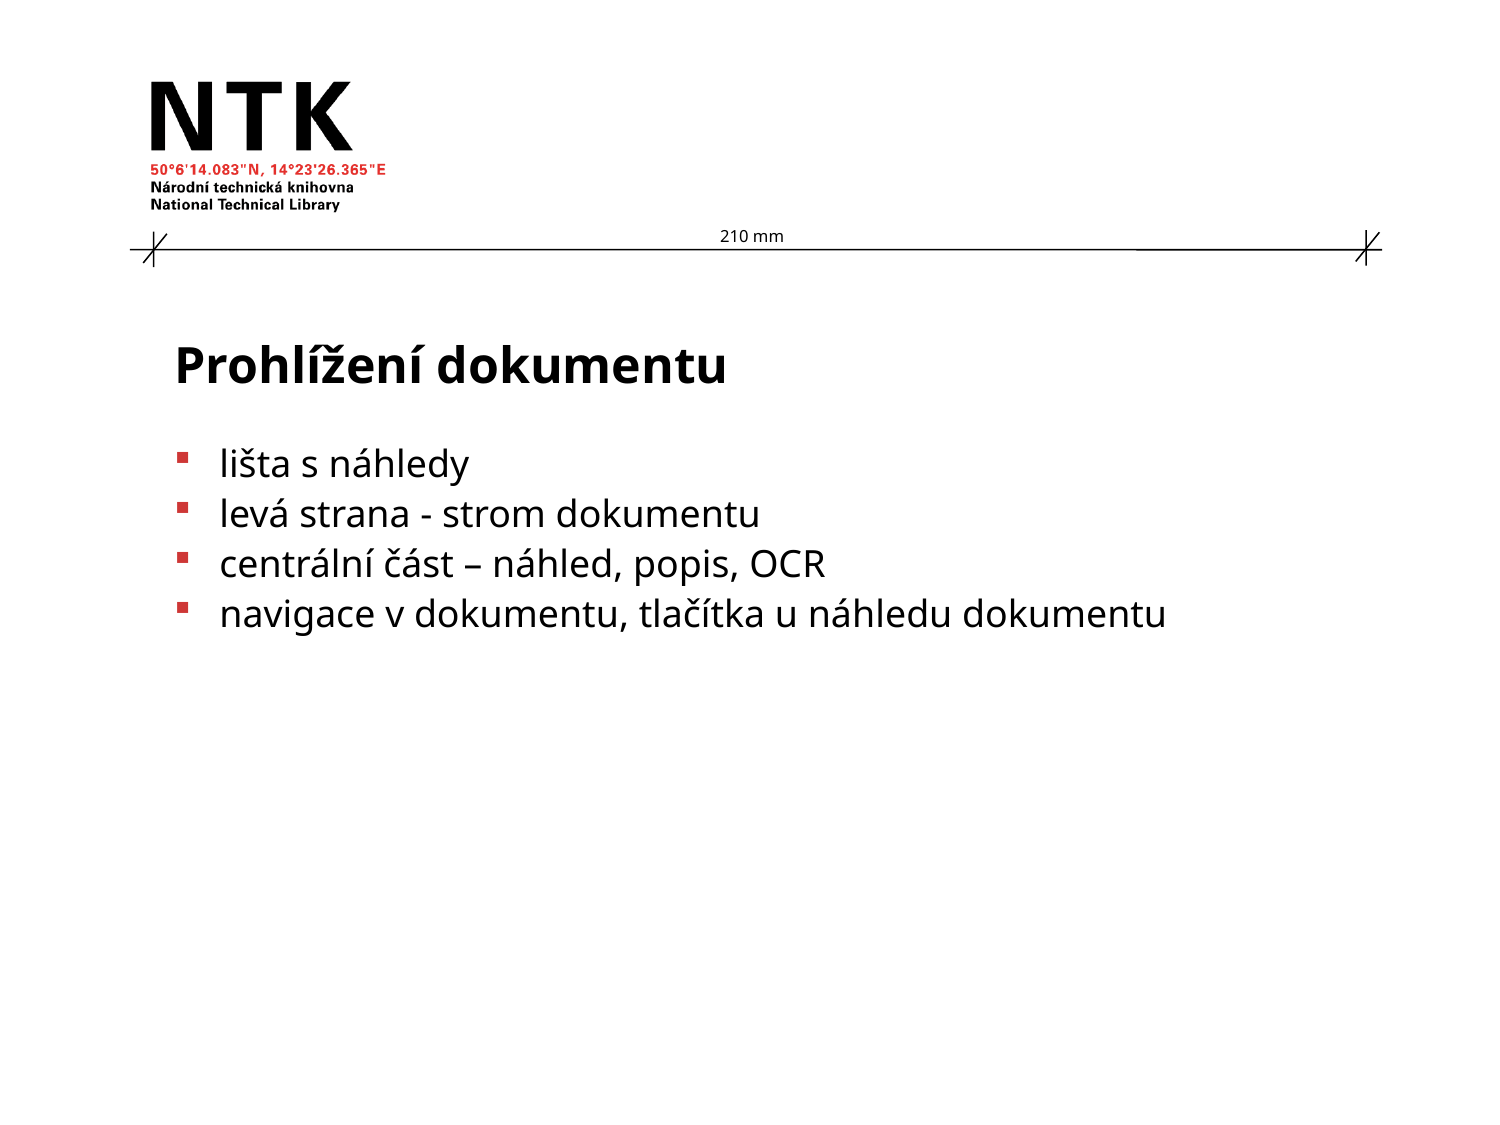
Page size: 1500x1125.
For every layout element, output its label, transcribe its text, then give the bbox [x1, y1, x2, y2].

text_box Prohlížení dokumentu [159, 302, 1365, 409]
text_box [100, 30, 1383, 268]
text_box lišta s náhledy levá strana - strom dokumentu centrální část – náhled, popis, OCR navigace v dokumentu, tlačítka u náhledu dokumentu [159, 432, 1365, 1035]
